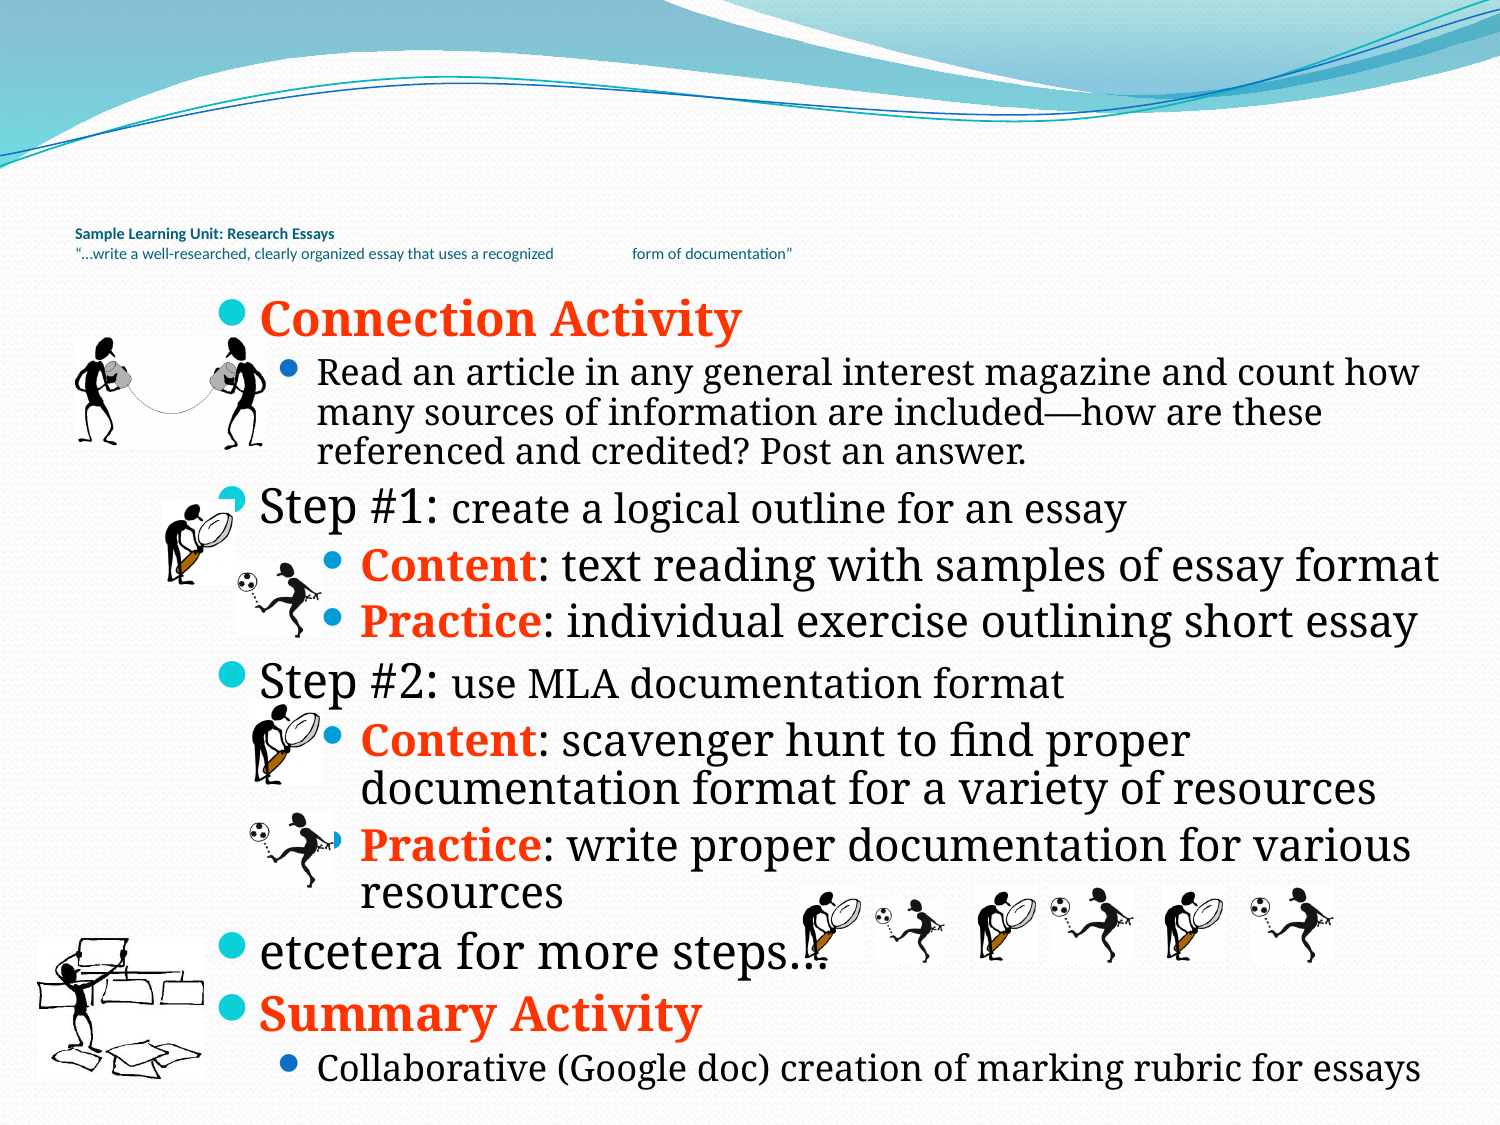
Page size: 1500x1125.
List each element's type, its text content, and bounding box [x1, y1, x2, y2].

title Sample Learning Unit: Research Essays “…write a well-researched, clearly organized essay that uses a recognized form of documentation” [75, 215, 1425, 263]
picture [1049, 887, 1135, 963]
picture [1249, 887, 1335, 963]
picture [1162, 887, 1226, 962]
picture [874, 899, 946, 963]
picture [799, 887, 863, 962]
list Connection Activity Read an article in any general interest magazine and count how many sources of information are included—how are these referenced and credited? Post an answer. Step #1: create a logical outline for an essay Content: text reading with samples of essay format Practice: individual exercise outlining short essay Step #2: use MLA documentation format Content: scavenger hunt to find proper documentation format for a variety of resources Practice: write proper documentation for various resources etcetera for more steps… Summary Activity Collaborative (Google doc) creation of marking rubric for essays [200, 287, 1475, 1113]
picture [237, 562, 322, 638]
picture [74, 337, 267, 451]
picture [974, 887, 1038, 962]
picture [249, 812, 334, 888]
picture [249, 699, 323, 786]
picture [37, 937, 204, 1079]
picture [162, 499, 235, 586]
